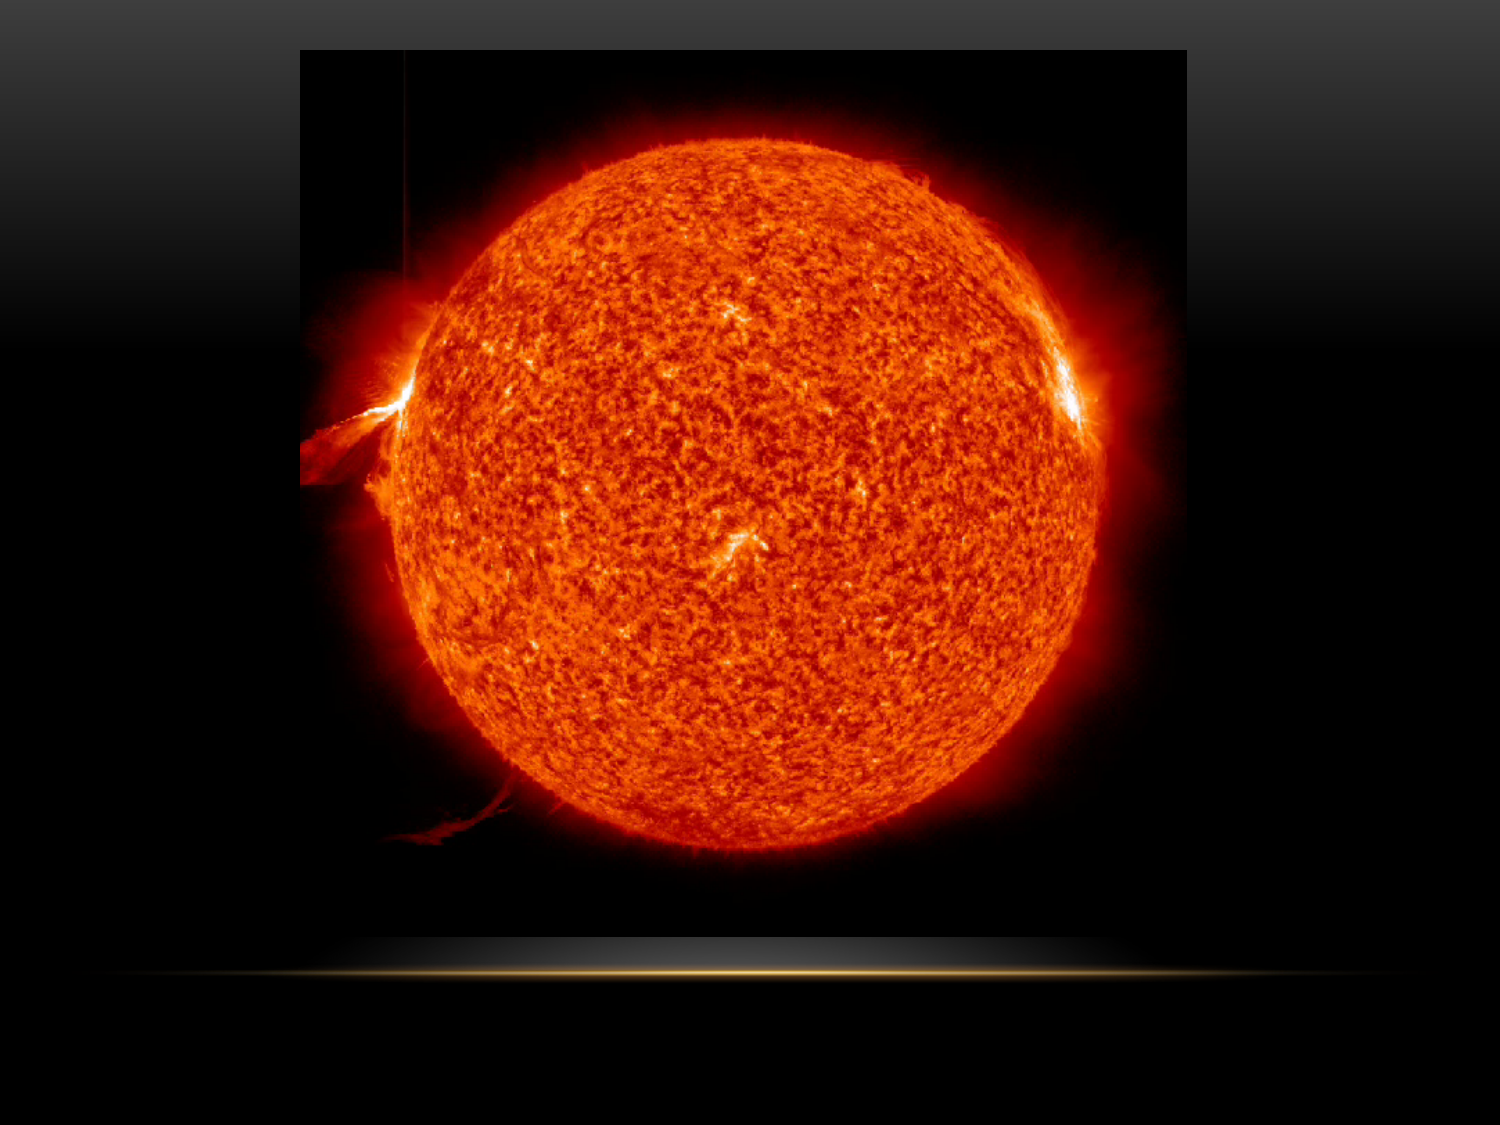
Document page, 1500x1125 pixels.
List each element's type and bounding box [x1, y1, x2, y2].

list [299, 49, 1188, 938]
picture [0, 0, 1500, 1125]
